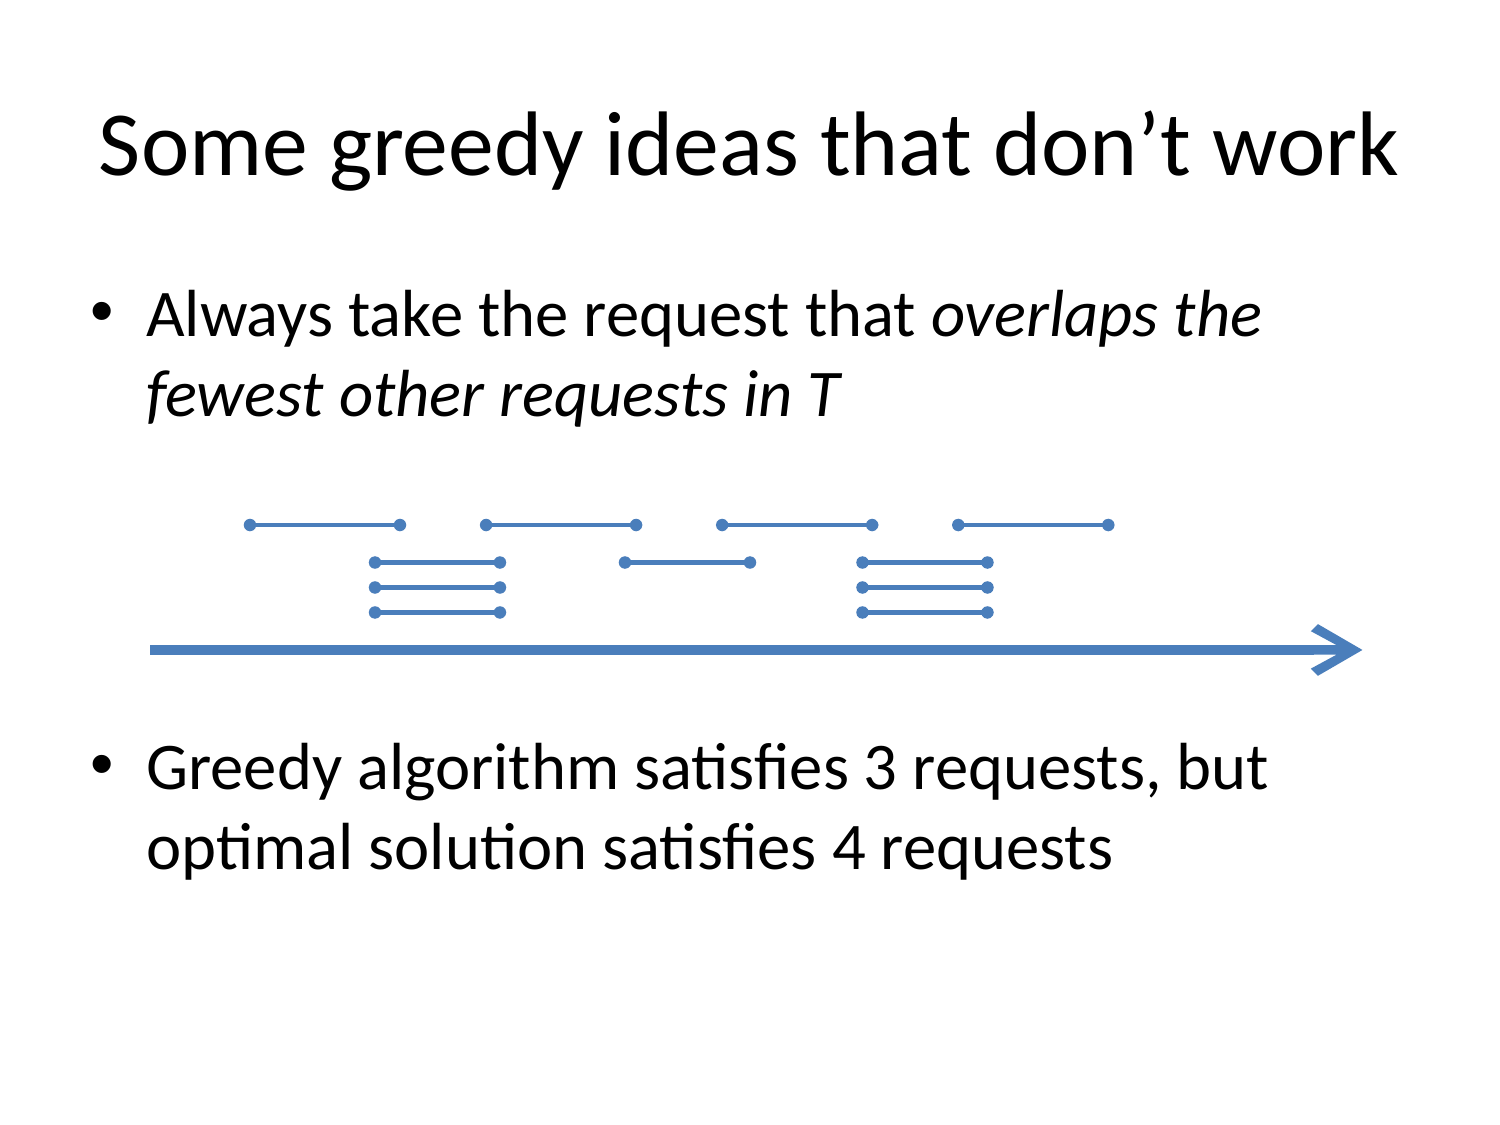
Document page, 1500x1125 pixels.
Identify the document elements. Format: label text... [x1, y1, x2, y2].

title Some greedy ideas that don’t work [75, 45, 1425, 233]
list Always take the request that overlaps the fewest other requests in T Greedy algorithm satisfies 3 requests, but optimal solution satisfies 4 requests [75, 262, 1425, 1005]
